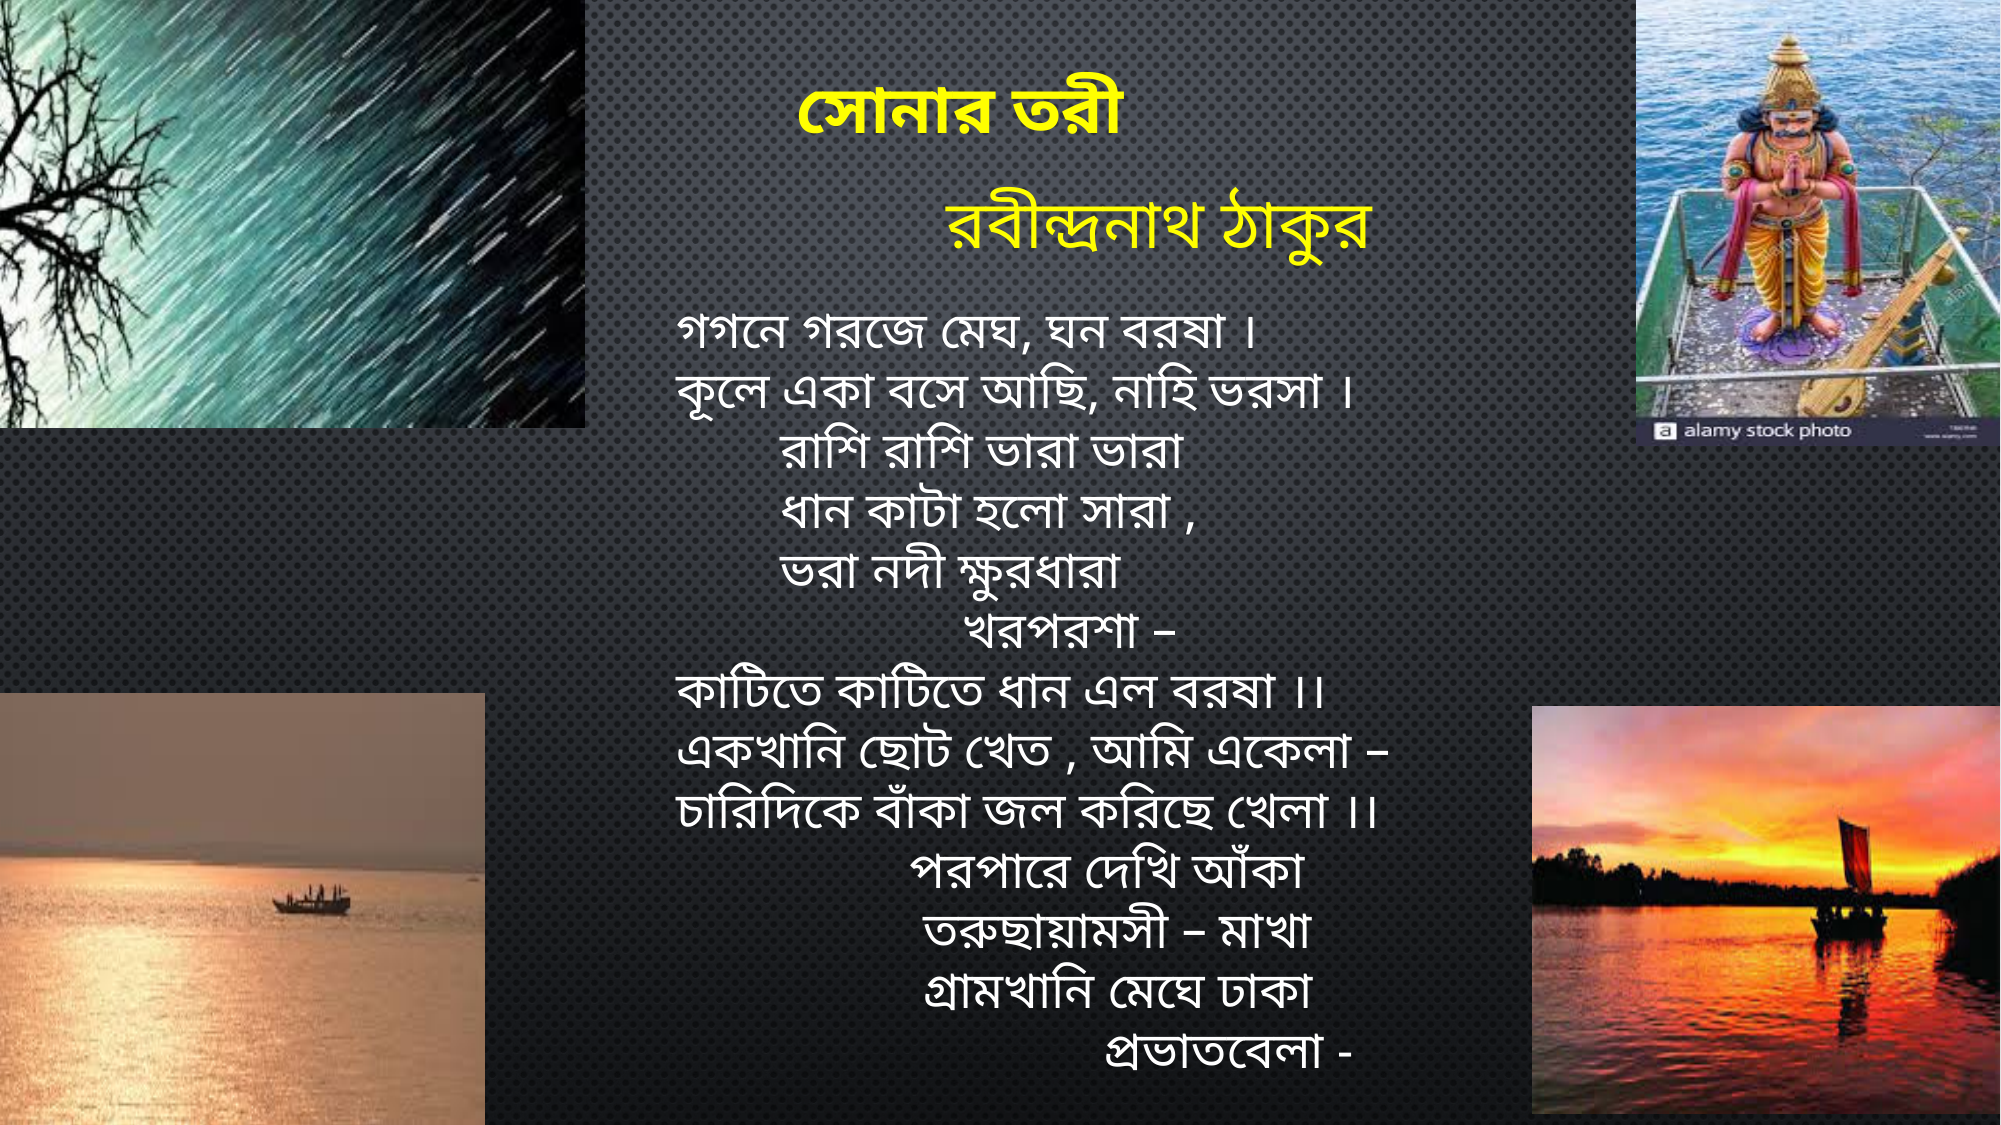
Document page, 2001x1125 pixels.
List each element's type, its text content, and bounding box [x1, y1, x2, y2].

picture [1532, 706, 2000, 1114]
text_box রবীন্দ্রনাথ ঠাকুর [931, 174, 1636, 270]
picture [0, 0, 585, 428]
text_box সোনার তরী [781, 59, 1221, 154]
text_box গগনে গরজে মেঘ, ঘন বরষা । কূলে একা বসে আছি, নাহি ভরসা । রাশি রাশি ভারা ভারা ধান কাটা হলো সারা , ভরা নদী ক্ষুরধারা খরপরশা – কাটিতে কাটিতে ধান এল বরষা ।। একখানি ছোট খেত , আমি একেলা – চারিদিকে বাঁকা জল করিছে খেলা ।। পরপারে দেখি আঁকা তরুছায়ামসী – মাখা গ্রামখানি মেঘে ঢাকা প্রভাতবেলা - [661, 290, 1533, 1086]
picture [0, 692, 485, 1125]
picture [1636, 0, 2000, 446]
